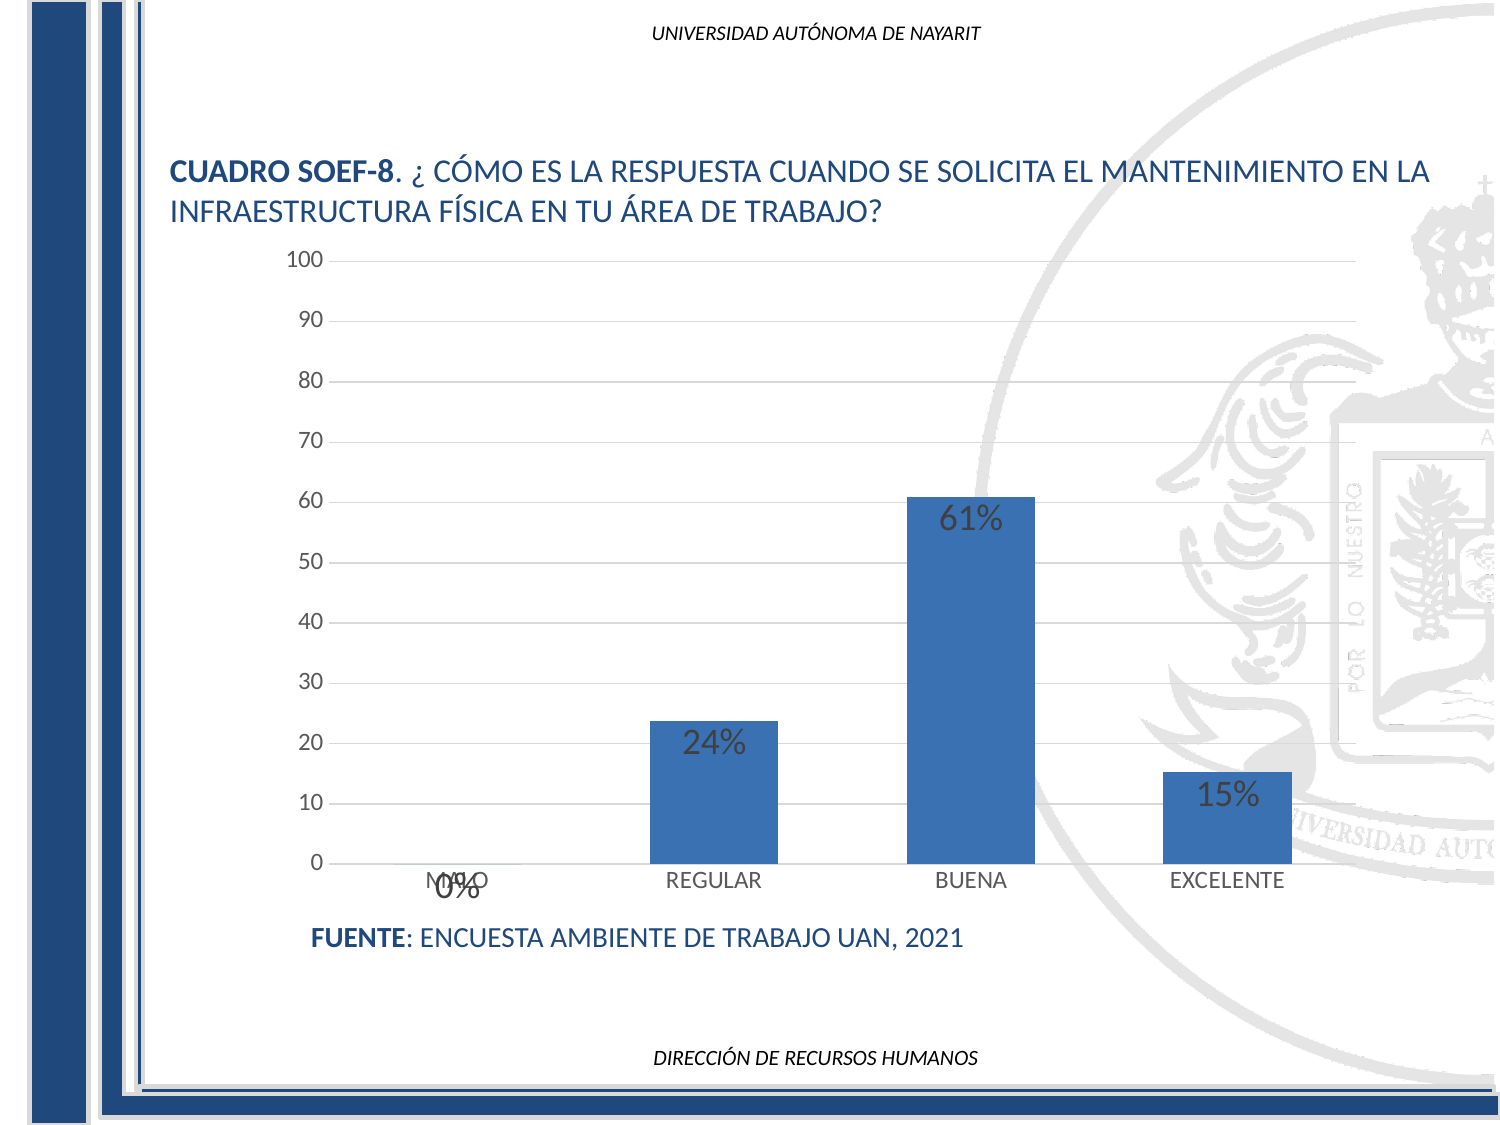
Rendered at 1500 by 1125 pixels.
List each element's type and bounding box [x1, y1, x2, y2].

chart [263, 235, 1379, 909]
text_box [29, 0, 1500, 1125]
